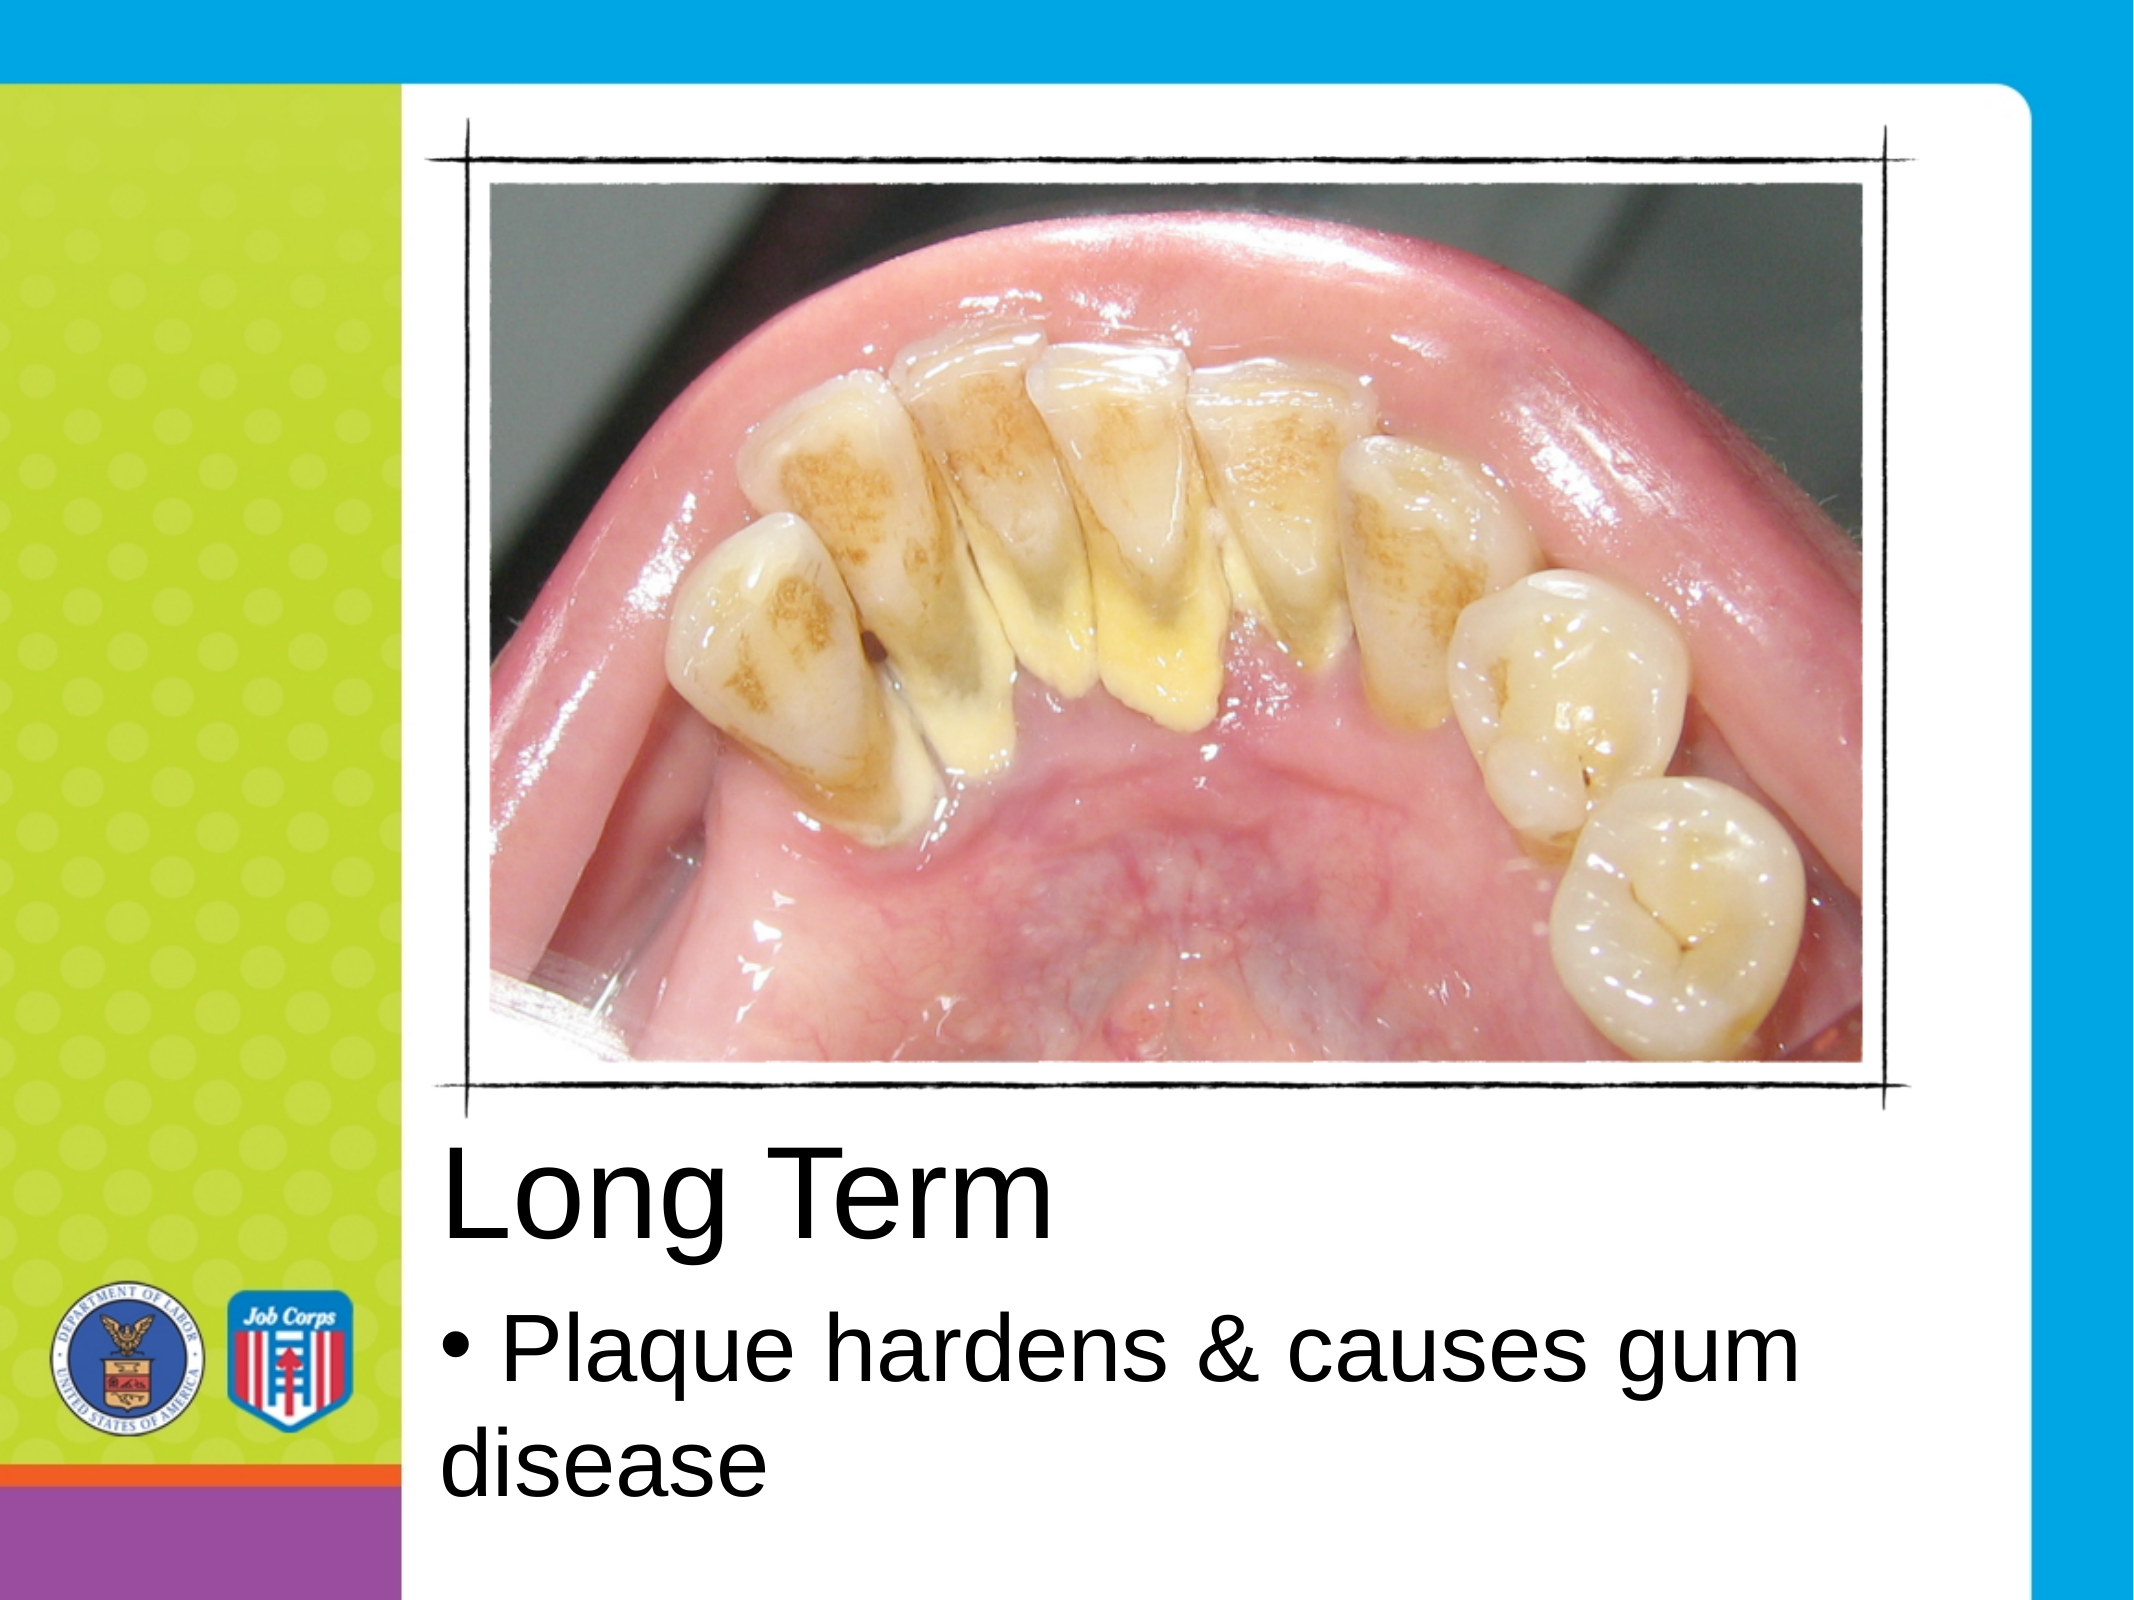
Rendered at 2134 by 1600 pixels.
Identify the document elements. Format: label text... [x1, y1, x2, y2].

title Long Term [417, 1146, 1699, 1274]
picture [0, 83, 2033, 1600]
list Plaque hardens & causes gum disease [417, 1274, 1992, 1463]
